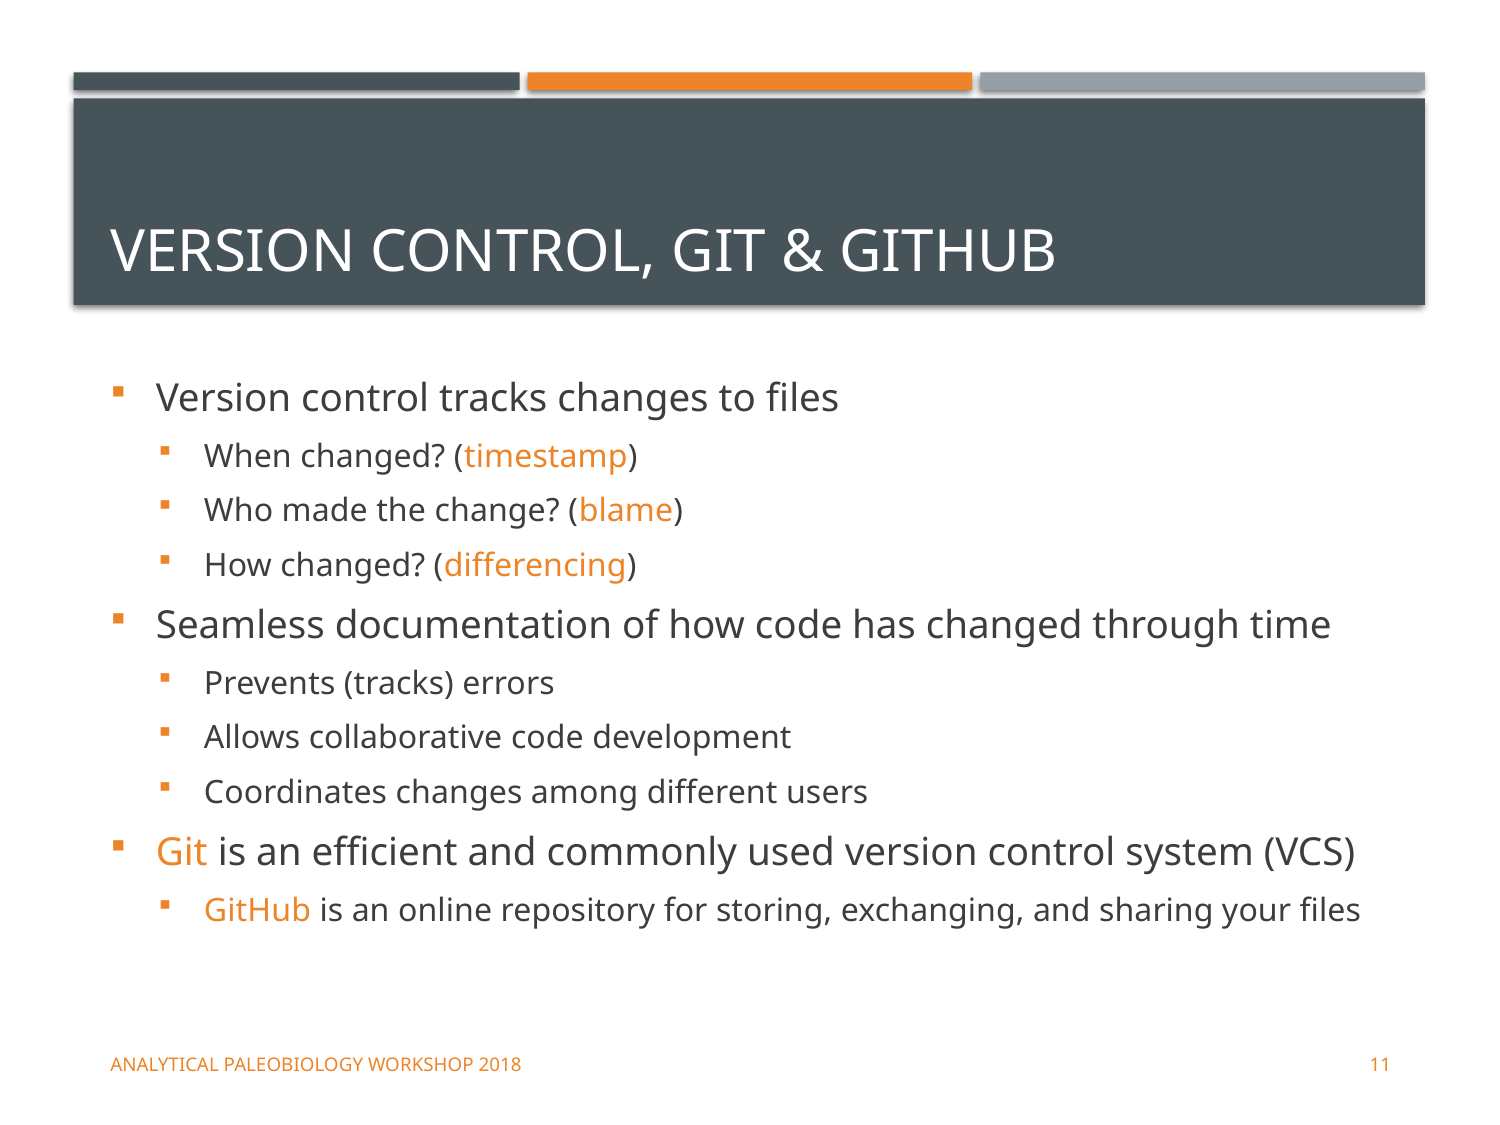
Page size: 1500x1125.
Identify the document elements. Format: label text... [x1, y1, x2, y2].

footer Analytical Paleobiology Workshop 2018 [95, 1035, 895, 1096]
slide_number 11 [1279, 1036, 1406, 1096]
title Version control, Git & Github [95, 112, 1406, 291]
list Version control tracks changes to files When changed? (timestamp) Who made the change? (blame) How changed? (differencing) Seamless documentation of how code has changed through time Prevents (tracks) errors Allows collaborative code development Coordinates changes among different users Git is an efficient and commonly used version control system (VCS) GitHub is an online repository for storing, exchanging, and sharing your files [95, 365, 1406, 1021]
